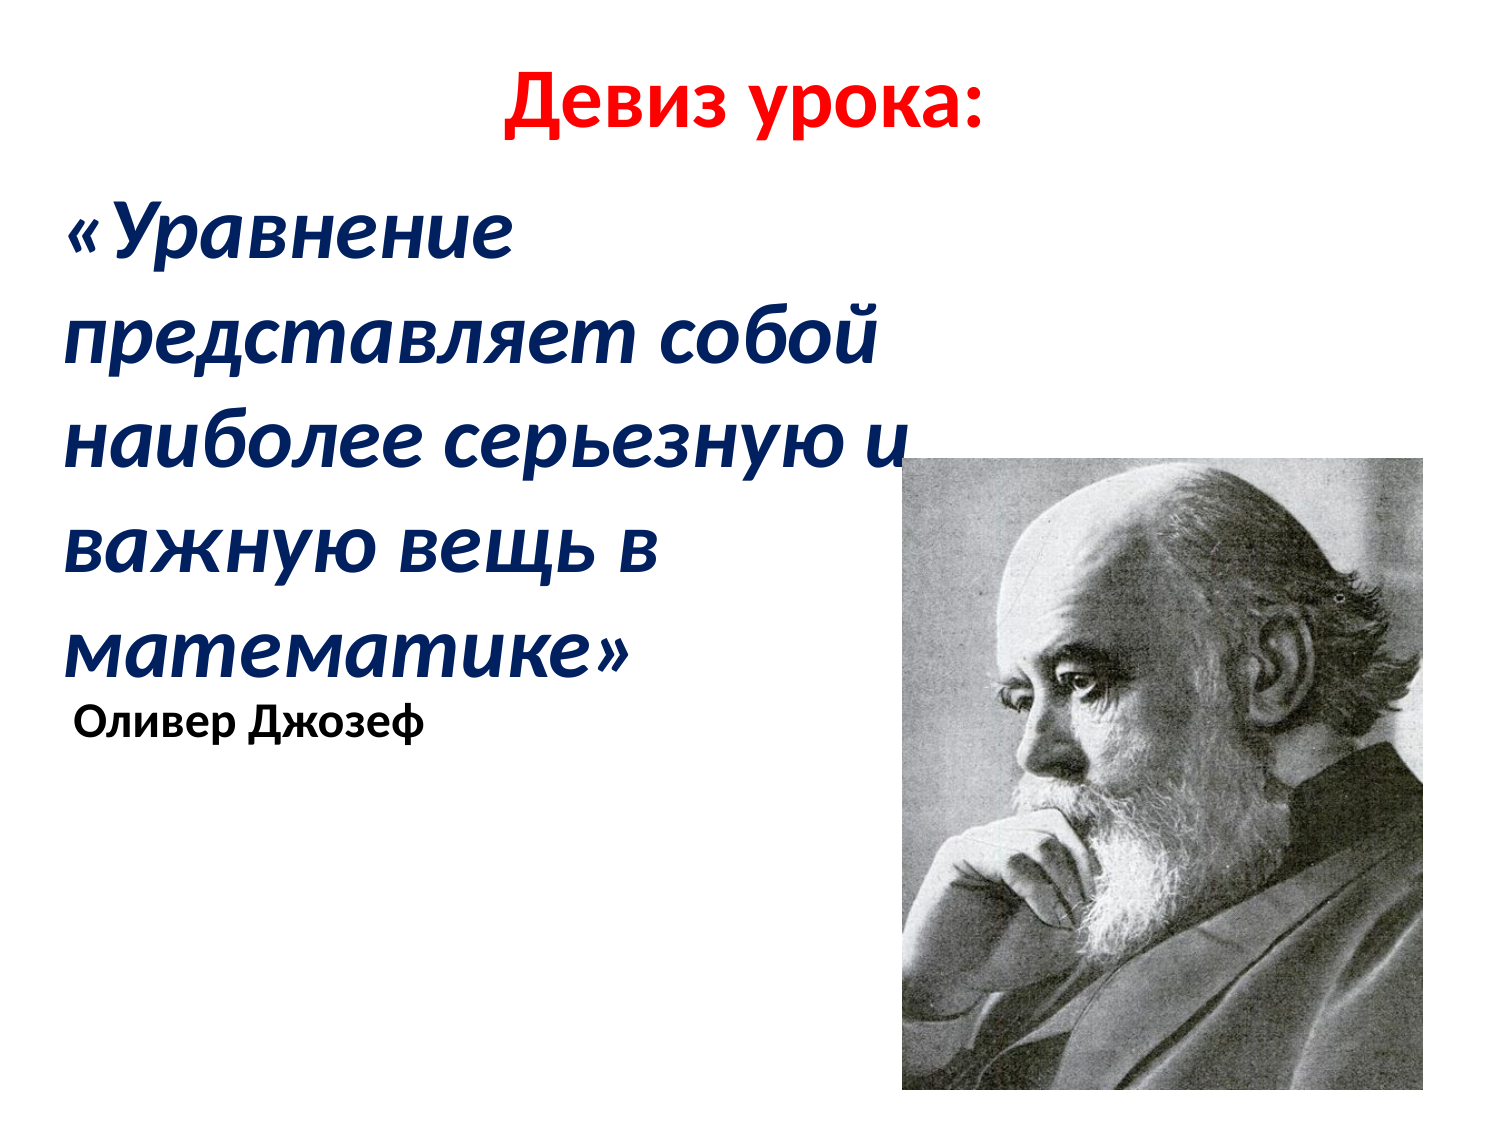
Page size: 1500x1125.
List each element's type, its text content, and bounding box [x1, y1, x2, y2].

list «Уравнение представляет собой наиболее серьезную и важную вещь в математике» [46, 164, 1114, 704]
title Девиз урока: [70, 35, 1421, 153]
text_box Оливер Джозеф [58, 679, 563, 755]
picture [902, 458, 1424, 1091]
